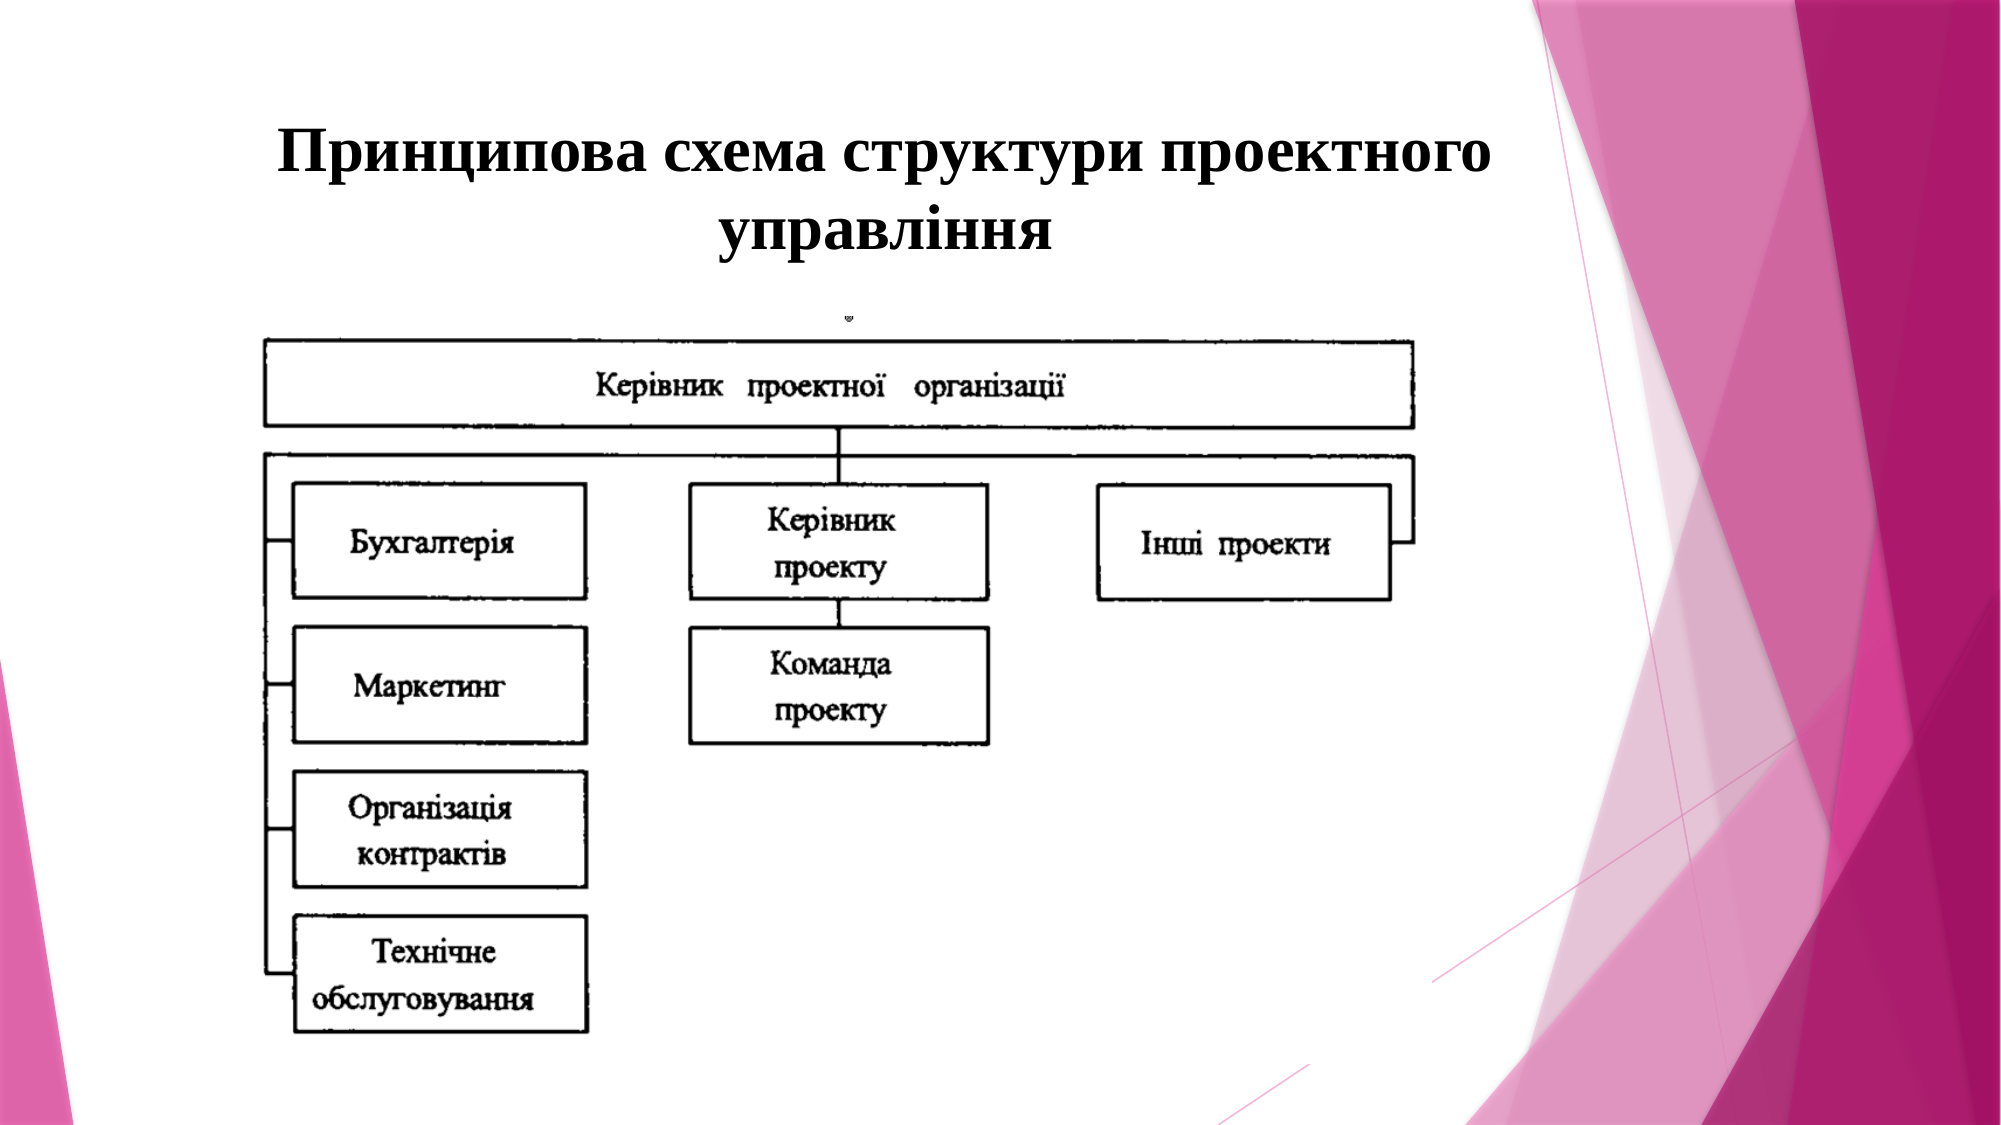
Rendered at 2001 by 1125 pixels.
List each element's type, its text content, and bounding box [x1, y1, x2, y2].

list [251, 316, 1432, 1065]
title Принципова схема структури проектного управління [180, 99, 1591, 317]
